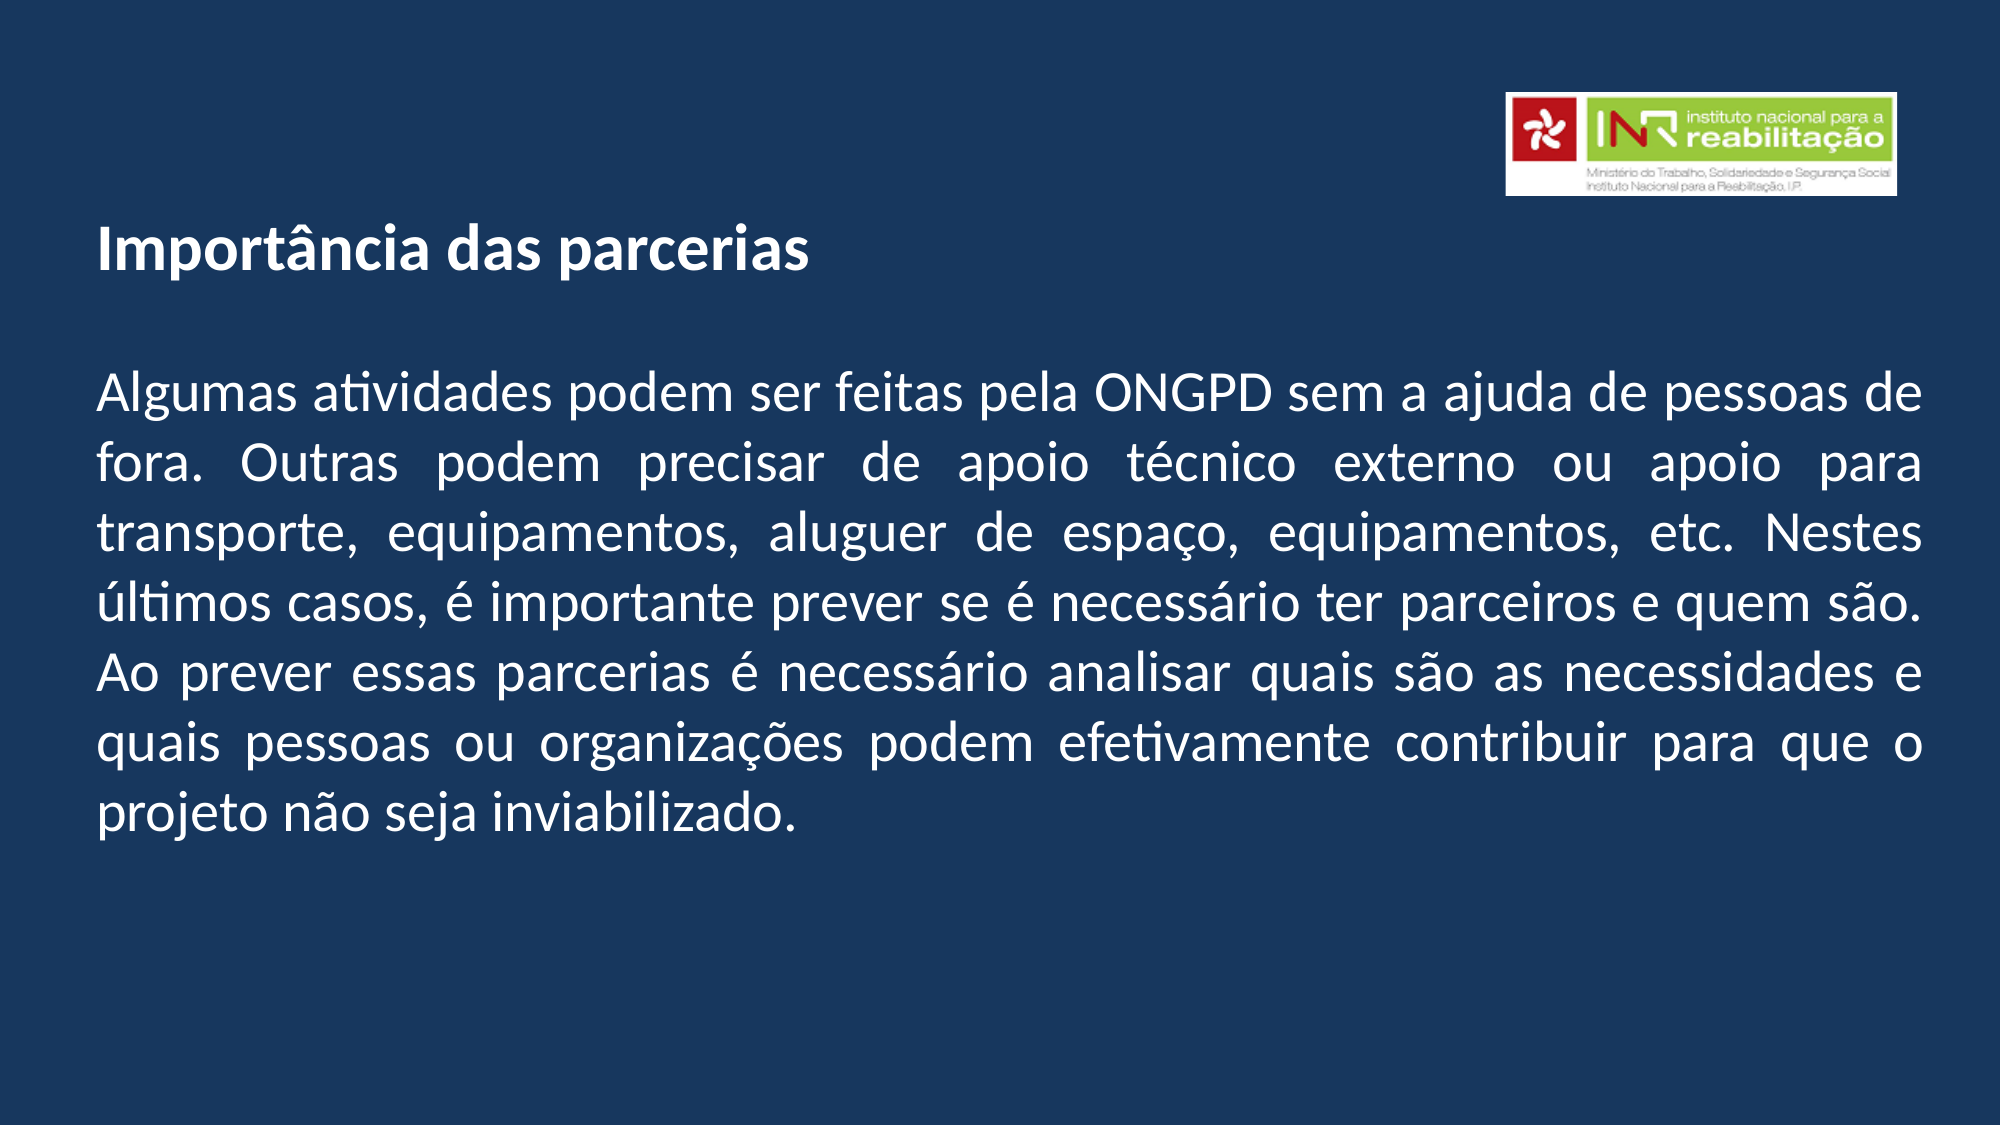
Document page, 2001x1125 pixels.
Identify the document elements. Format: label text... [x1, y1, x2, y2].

text_box Importância das parcerias Algumas atividades podem ser feitas pela ONGPD sem a ajuda de pessoas de fora. Outras podem precisar de apoio técnico externo ou apoio para transporte, equipamentos, aluguer de espaço, equipamentos, etc. Nestes últimos casos, é importante prever se é necessário ter parceiros e quem são. Ao prever essas parcerias é necessário analisar quais são as necessidades e quais pessoas ou organizações podem efetivamente contribuir para que o projeto não seja inviabilizado. [81, 196, 1940, 921]
picture [1505, 92, 1898, 197]
